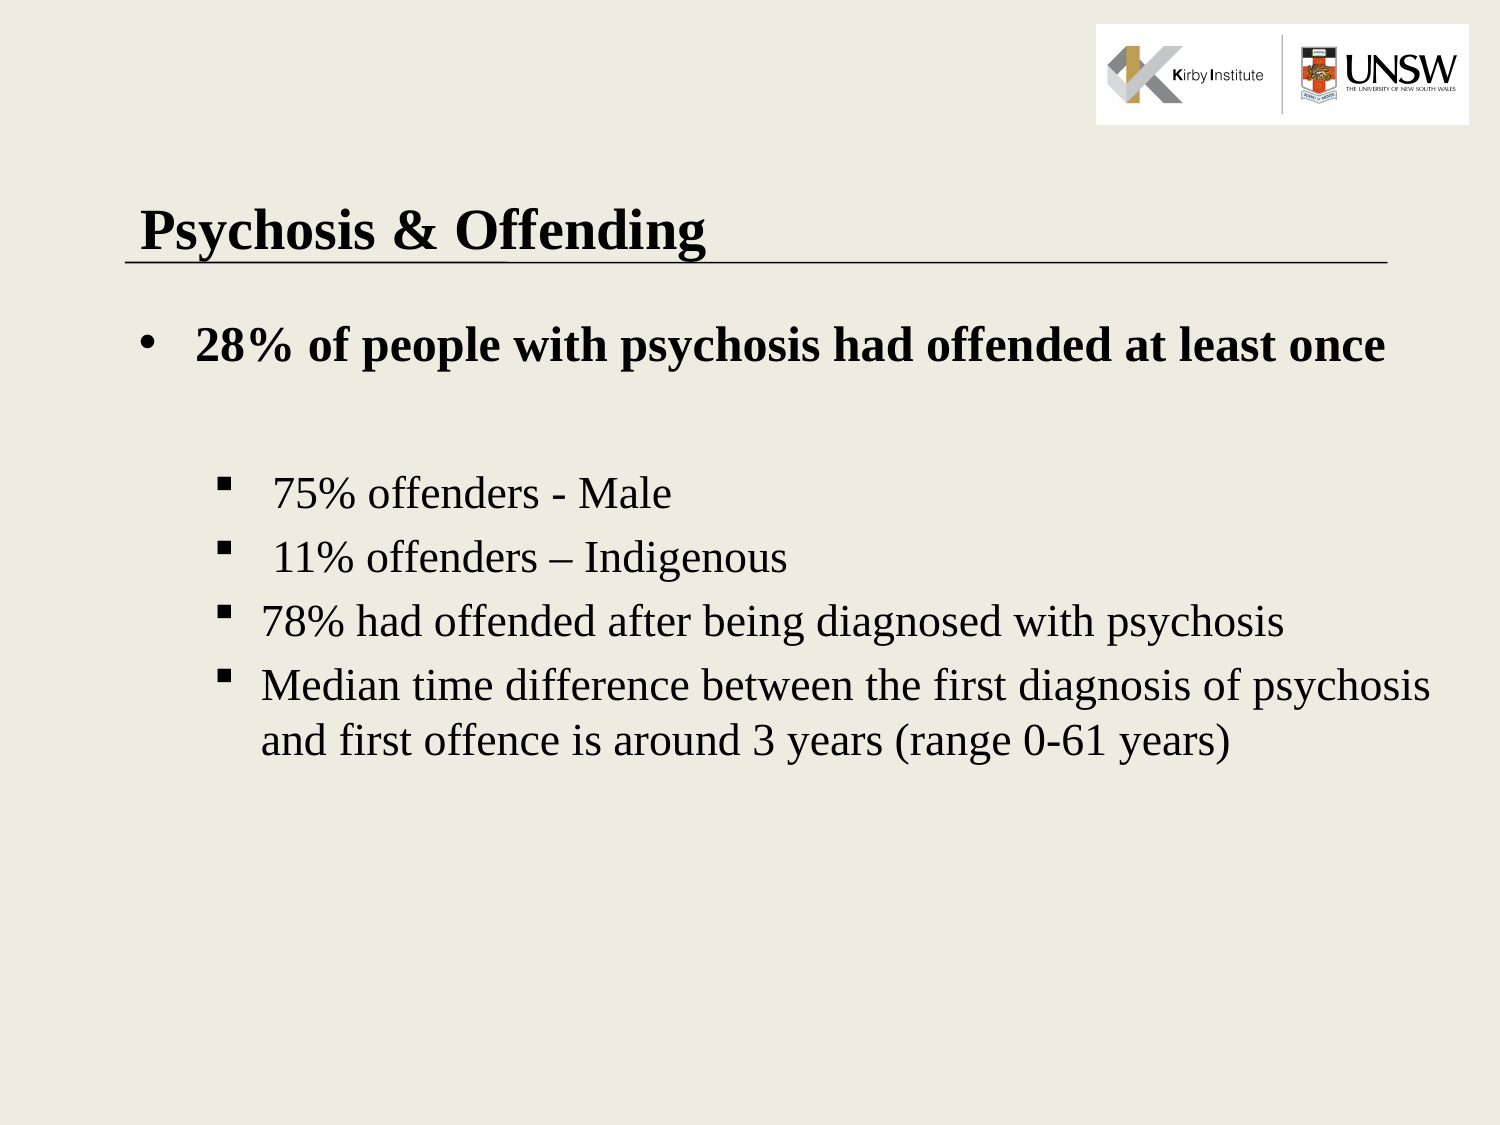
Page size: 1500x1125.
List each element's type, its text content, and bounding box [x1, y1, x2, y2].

title Psychosis & Offending [125, 176, 1400, 277]
list 28% of people with psychosis had offended at least once 75% offenders - Male 11% offenders – Indigenous 78% had offended after being diagnosed with psychosis Median time difference between the first diagnosis of psychosis and first offence is around 3 years (range 0-61 years) [123, 304, 1447, 953]
picture [1096, 24, 1469, 125]
